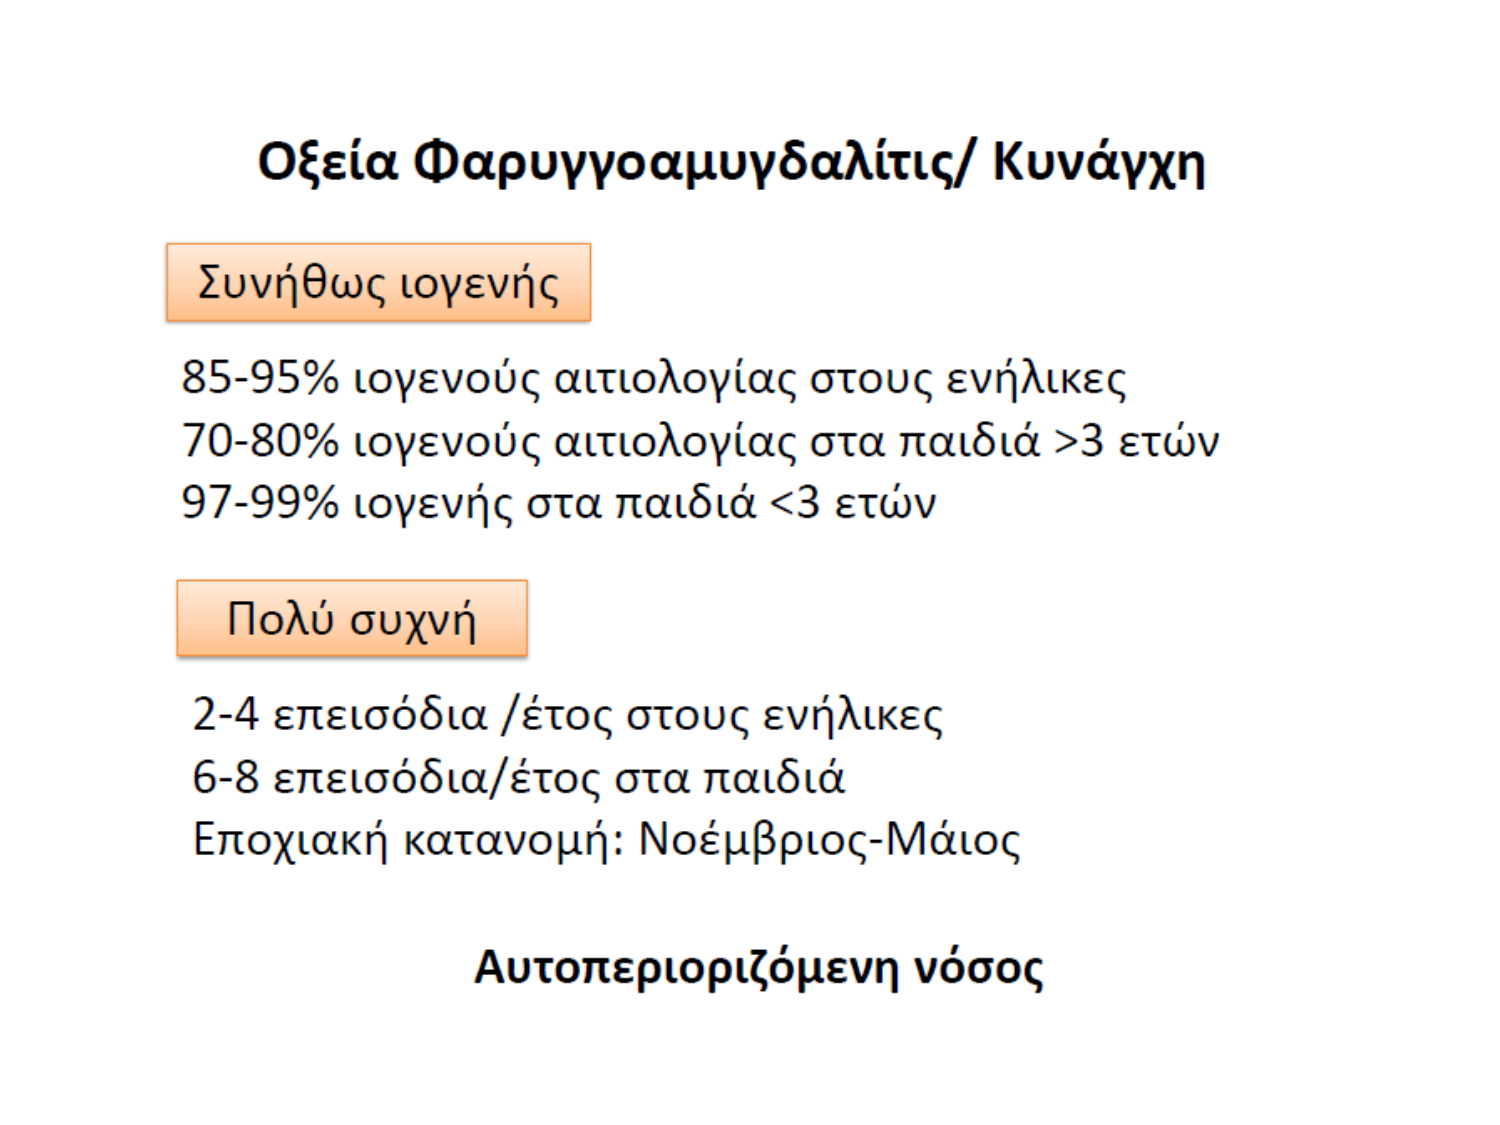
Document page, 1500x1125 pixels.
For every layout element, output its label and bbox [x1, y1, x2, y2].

list [145, 125, 1279, 1014]
